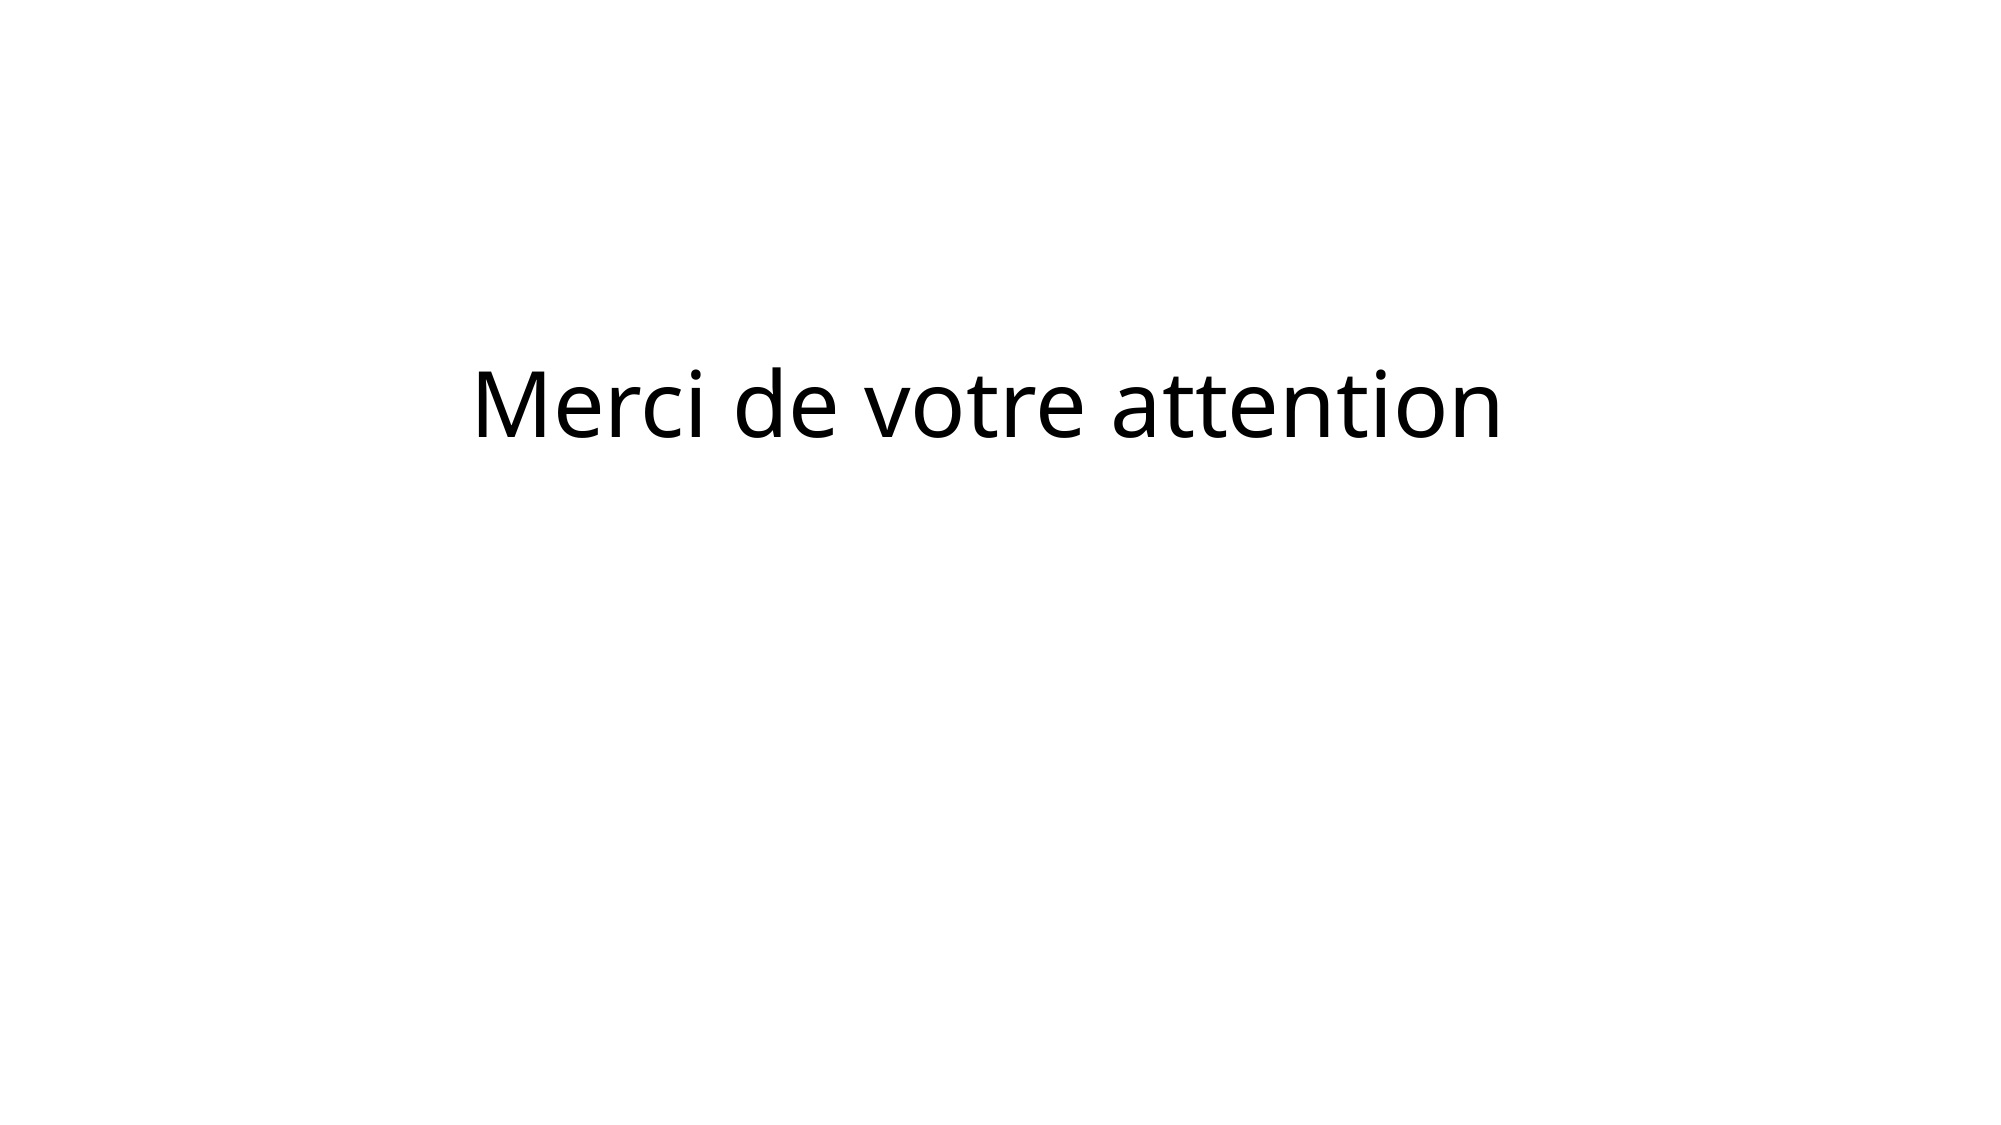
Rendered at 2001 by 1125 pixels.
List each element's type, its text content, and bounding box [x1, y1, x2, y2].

title Merci de votre attention [137, 298, 1863, 517]
